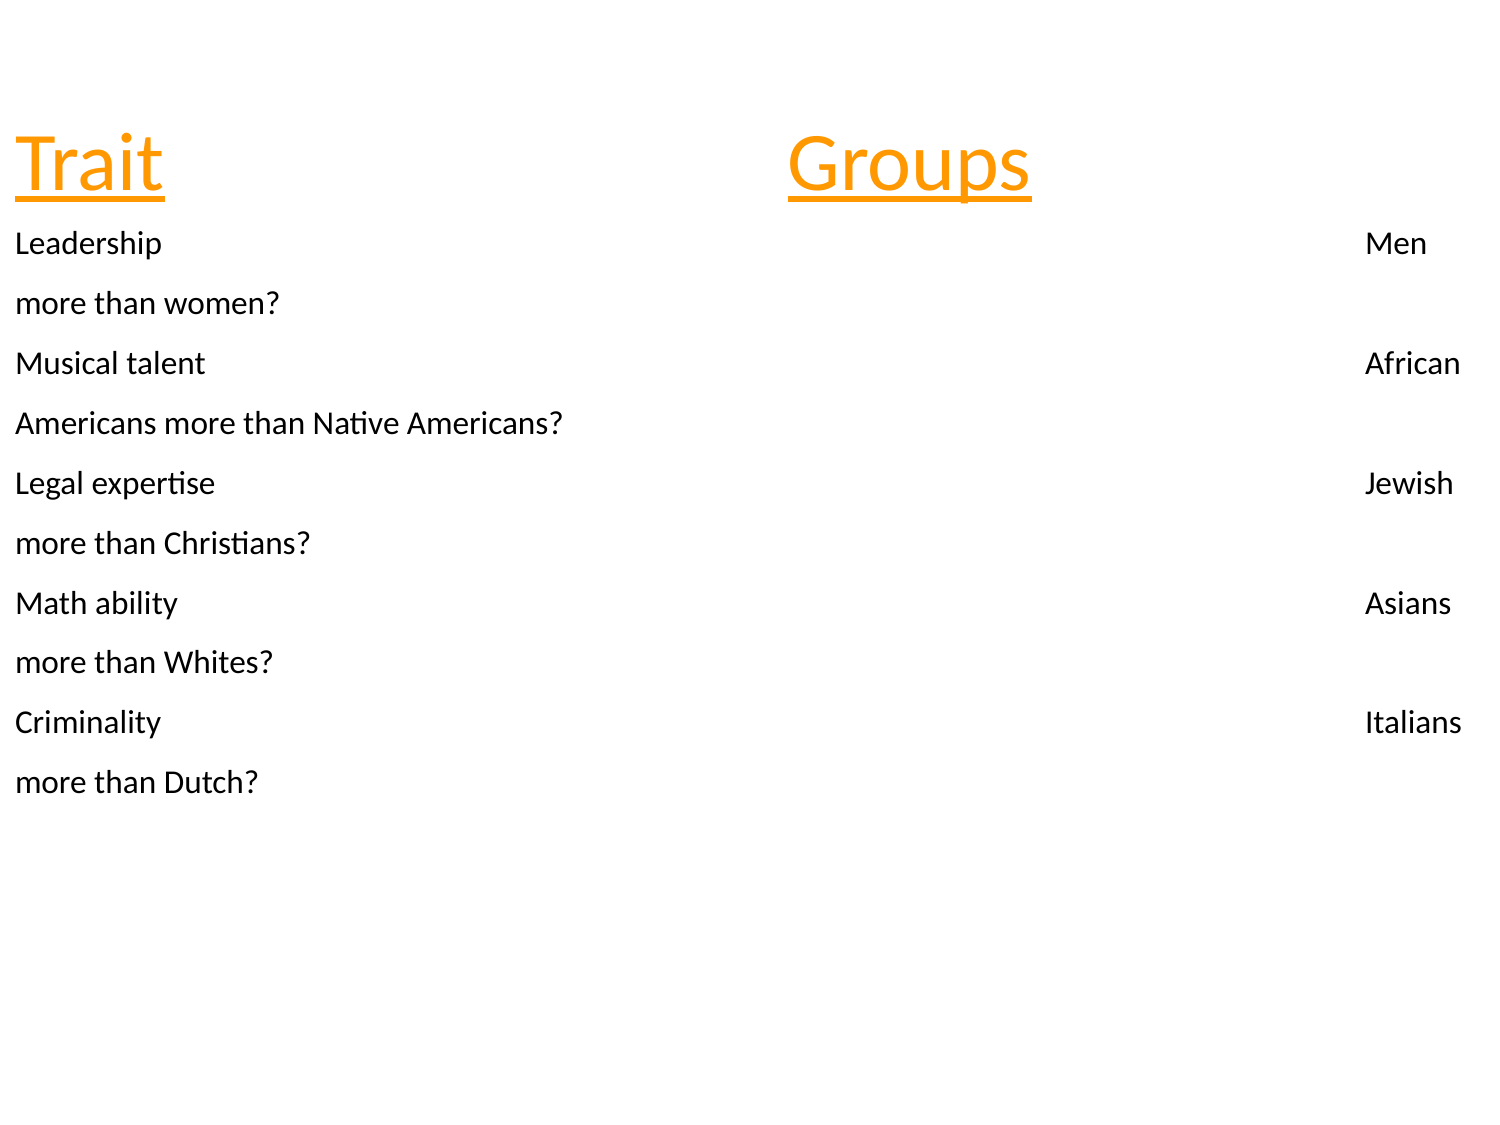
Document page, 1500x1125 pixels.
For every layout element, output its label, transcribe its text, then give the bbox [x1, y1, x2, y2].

text_box Groups [772, 0, 1500, 154]
text_box Leadership Men more than women? Musical talent African Americans more than Native Americans? Legal expertise Jewish more than Christians? Math ability Asians more than Whites? Criminality Italians more than Dutch? [0, 154, 1500, 808]
text_box Trait [0, 0, 728, 154]
